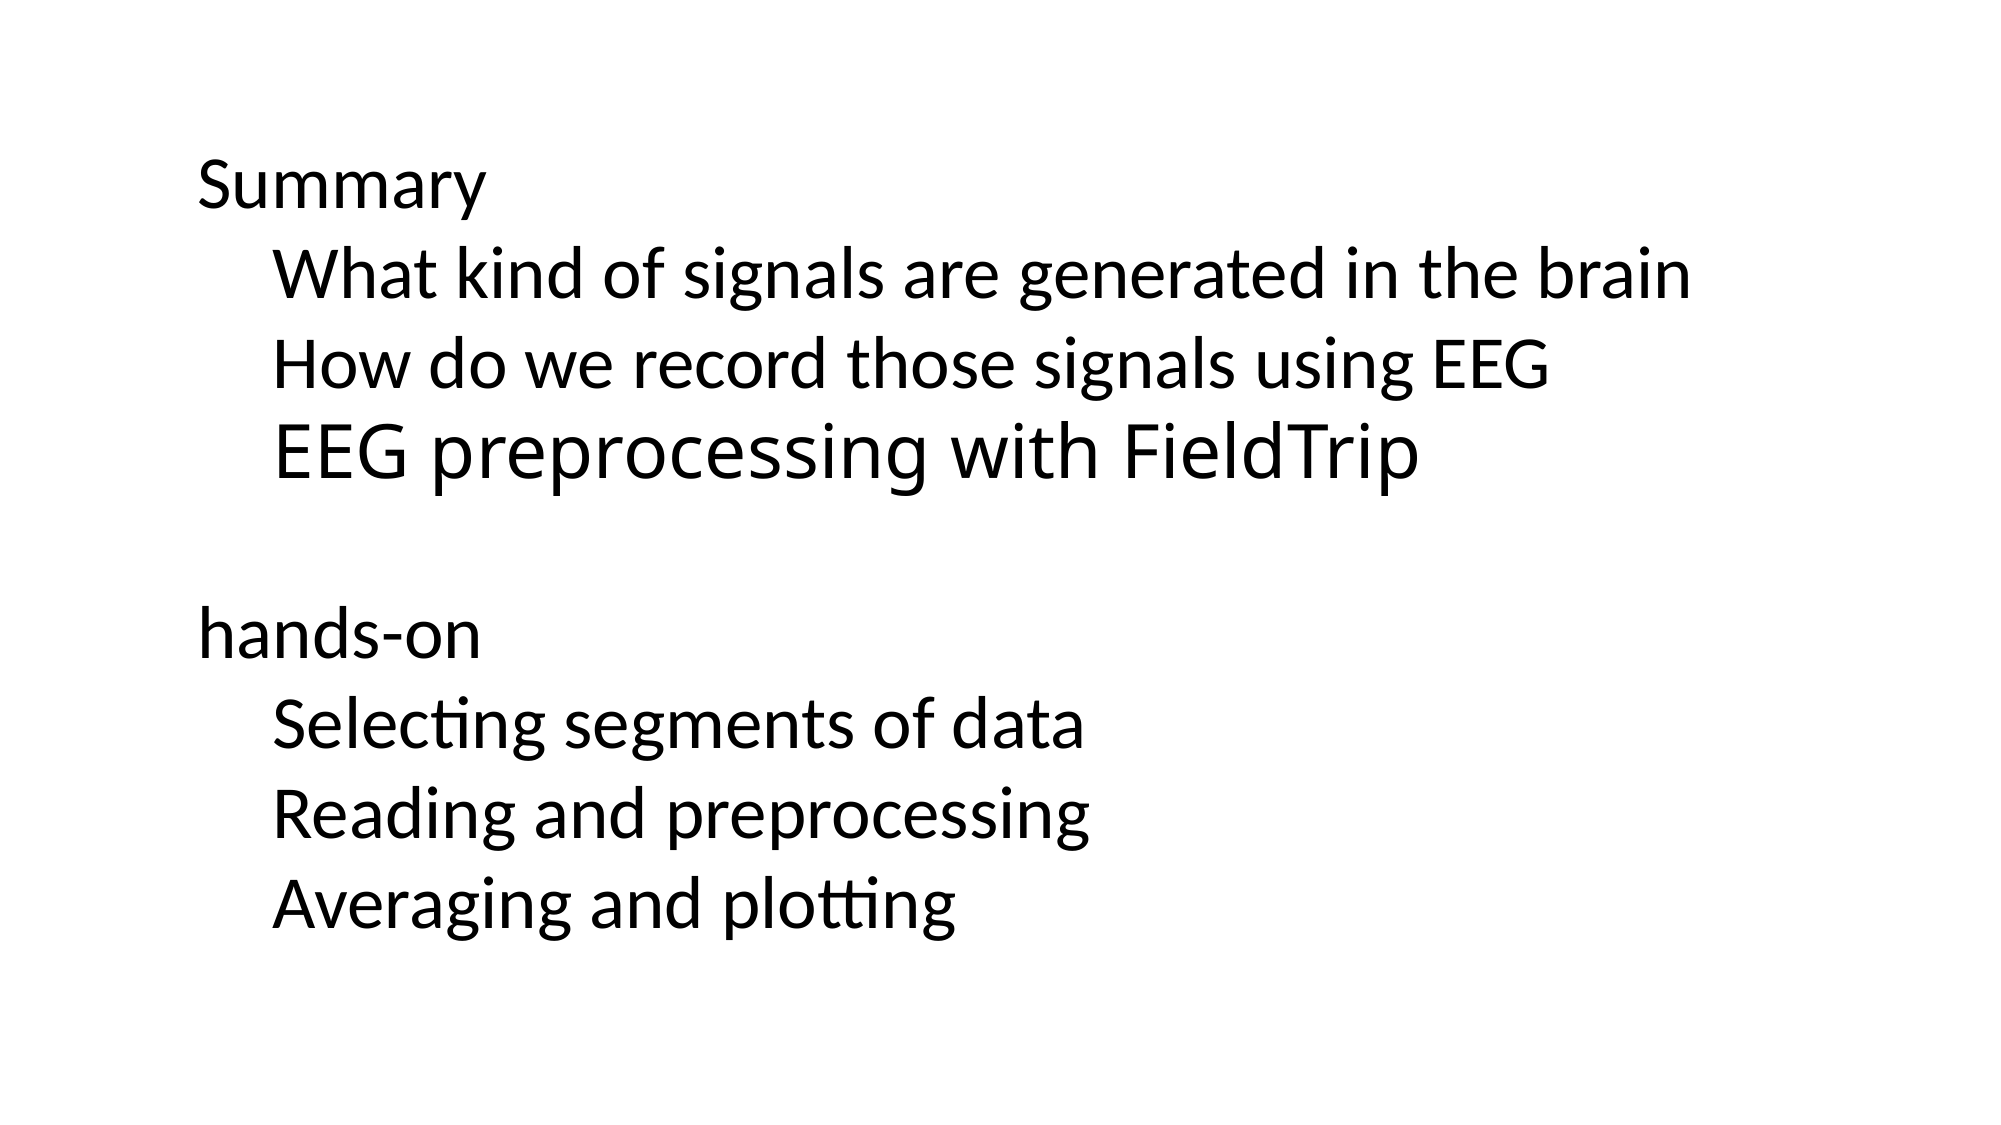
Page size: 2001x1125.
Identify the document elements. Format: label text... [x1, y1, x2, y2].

text_box Summary What kind of signals are generated in the brain How do we record those signals using EEG EEG preprocessing with FieldTrip hands-on Selecting segments of data Reading and preprocessing Averaging and plotting [182, 125, 1858, 951]
